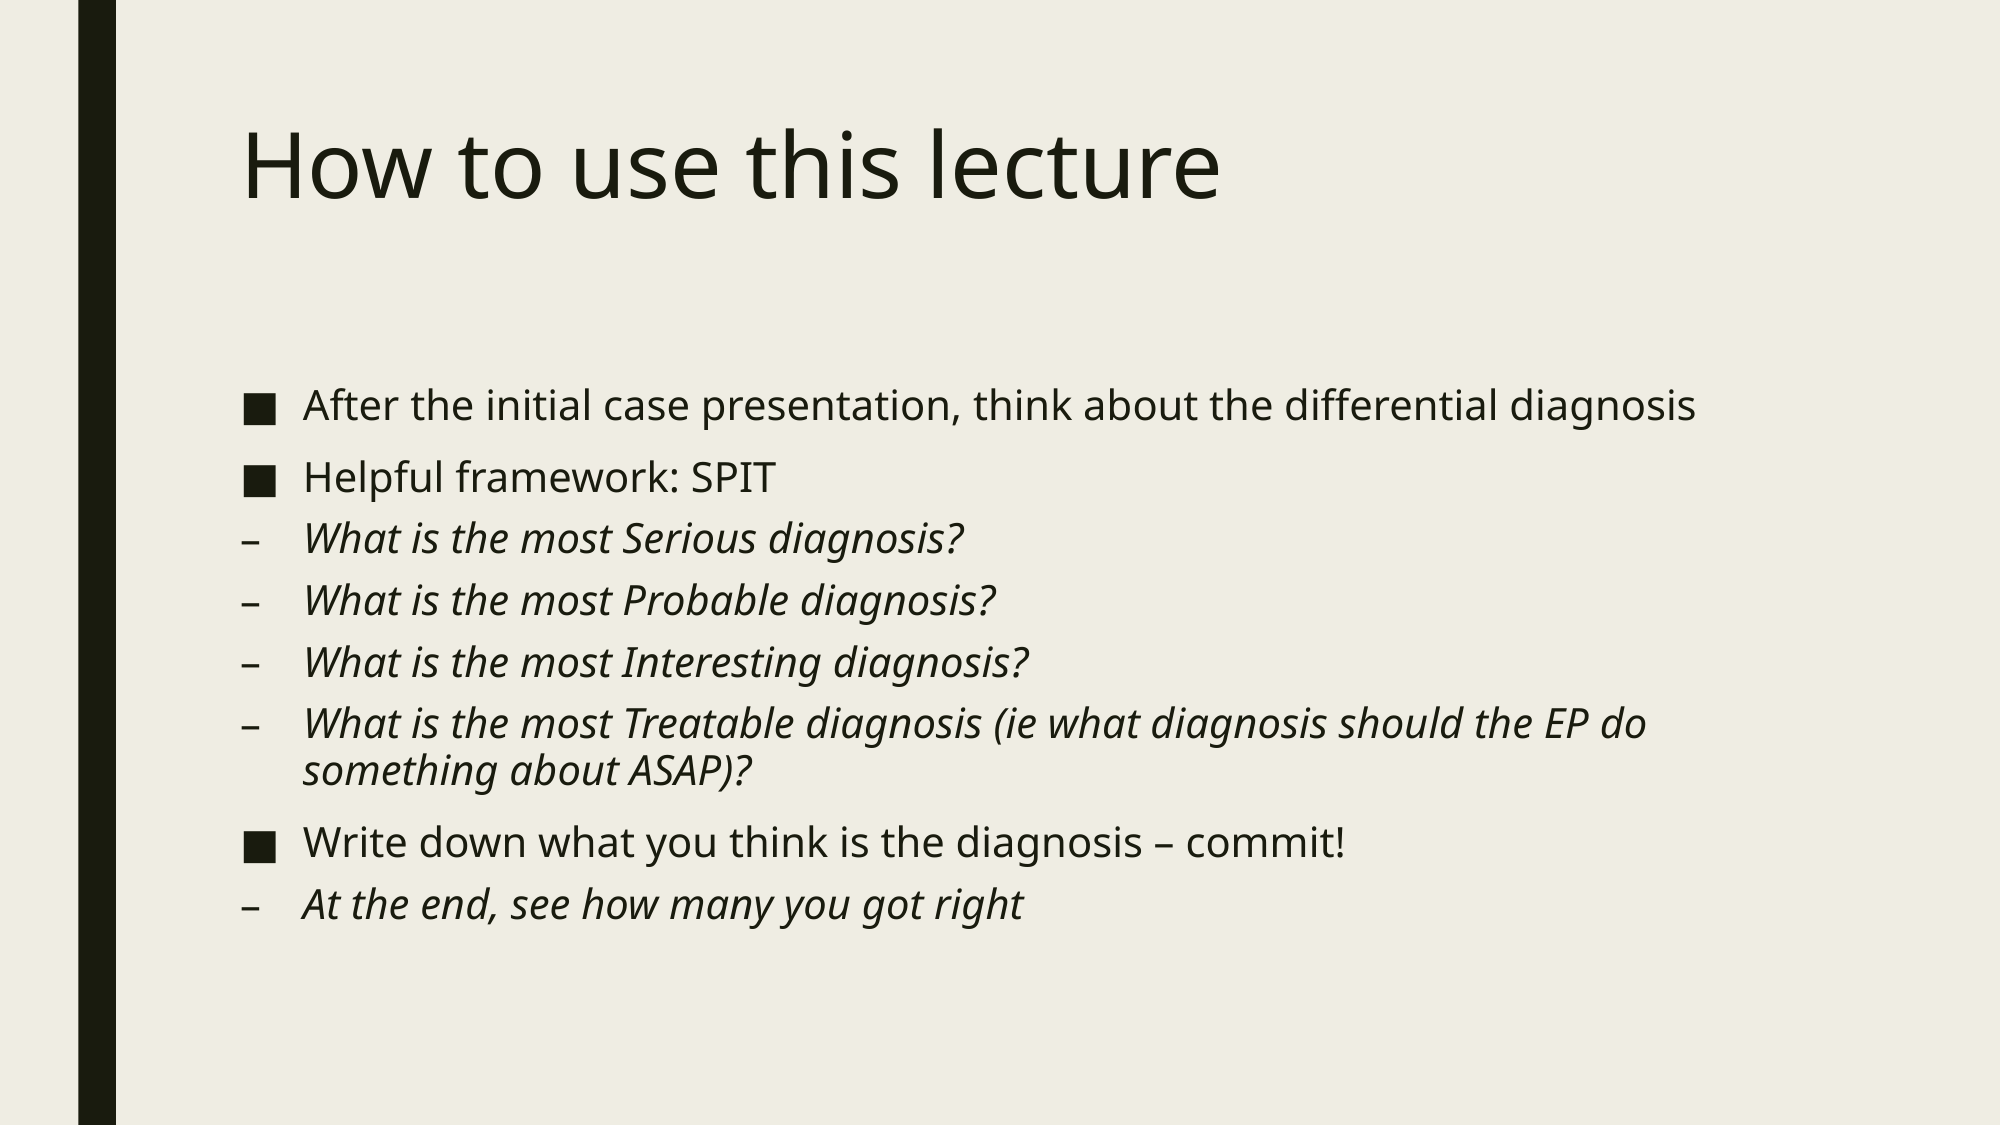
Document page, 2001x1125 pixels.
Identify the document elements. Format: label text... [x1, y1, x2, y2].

list After the initial case presentation, think about the differential diagnosis Helpful framework: SPIT What is the most Serious diagnosis? What is the most Probable diagnosis? What is the most Interesting diagnosis? What is the most Treatable diagnosis (ie what diagnosis should the EP do something about ASAP)? Write down what you think is the diagnosis – commit! At the end, see how many you got right [225, 375, 1800, 1036]
title How to use this lecture [225, 112, 1800, 357]
